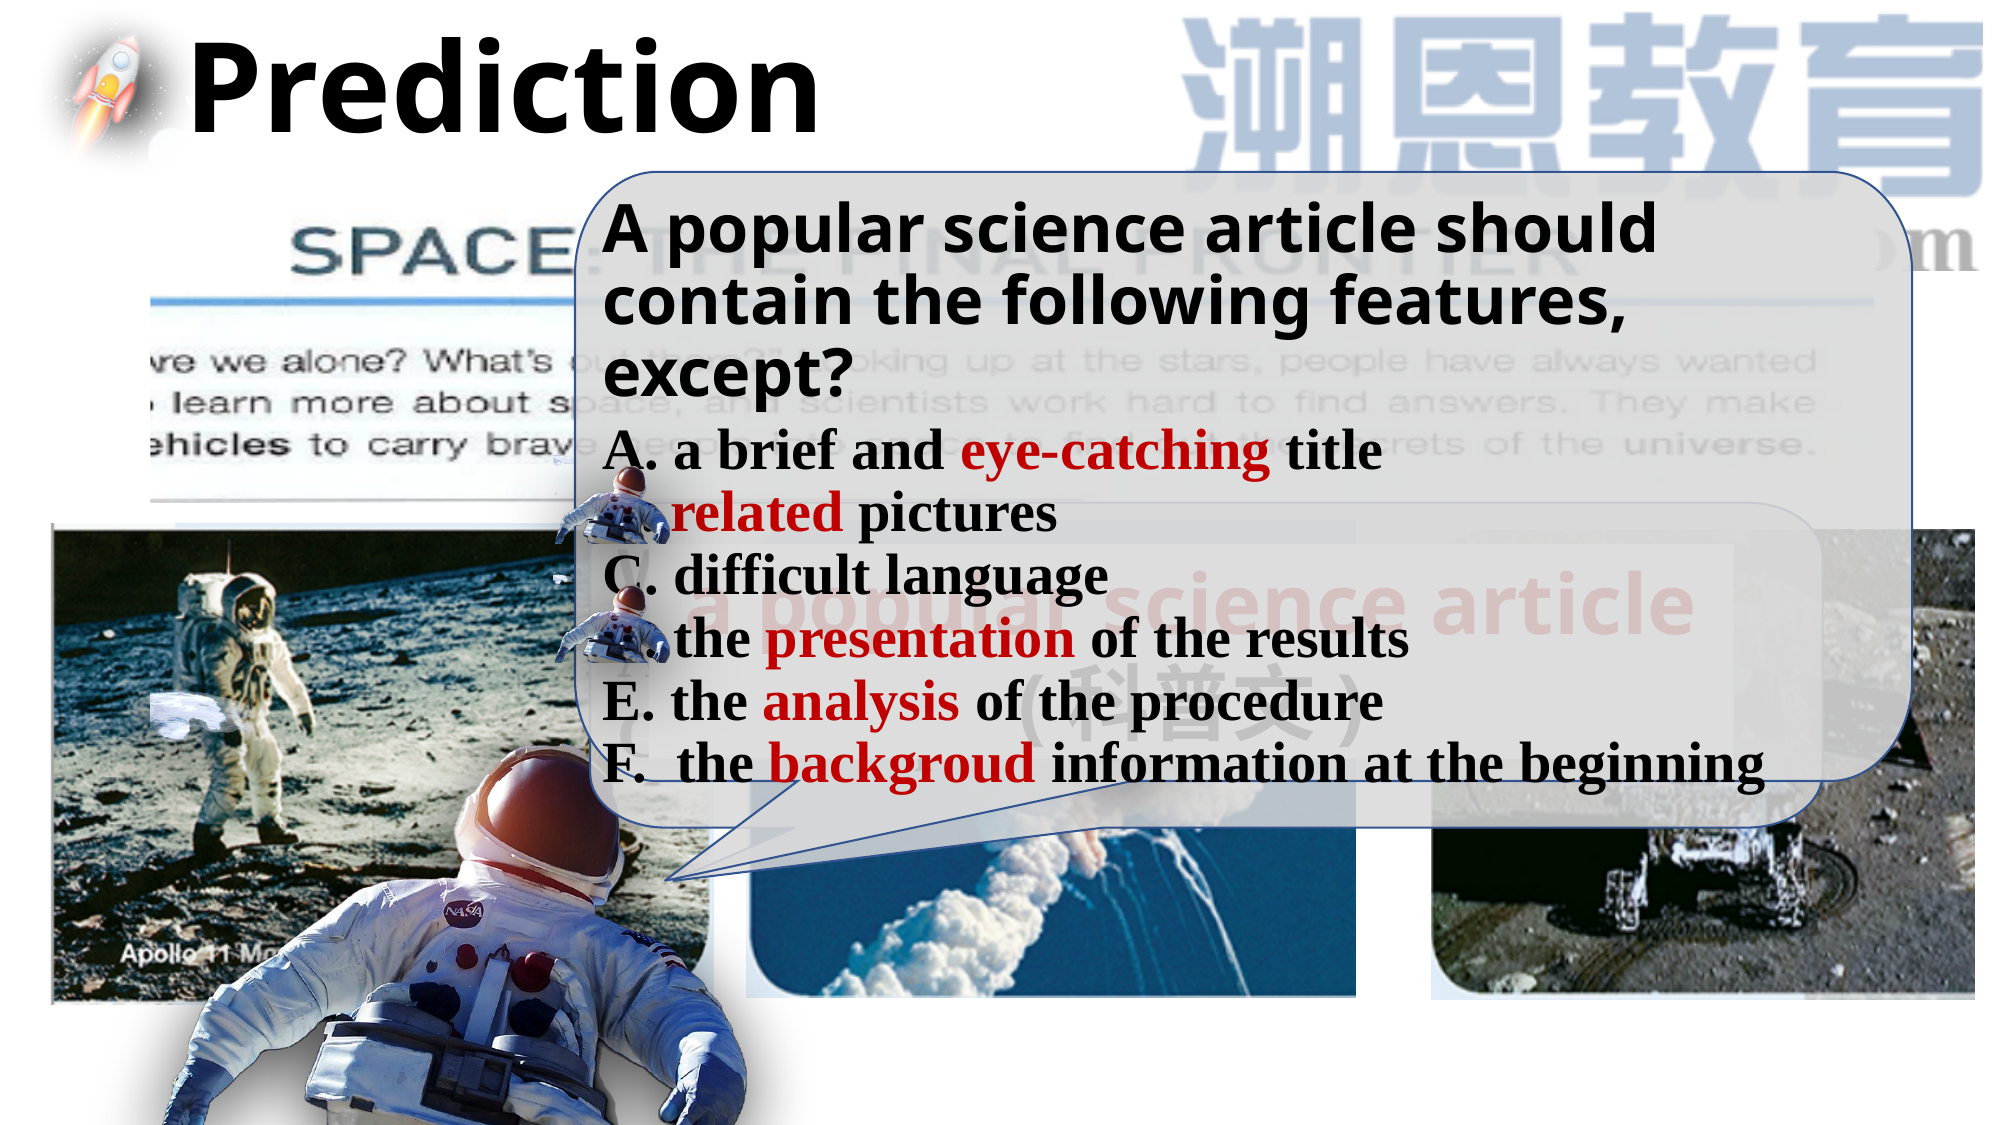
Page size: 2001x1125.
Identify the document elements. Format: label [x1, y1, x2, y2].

text_box [16, 0, 860, 193]
picture [1178, 10, 1983, 271]
picture [1431, 528, 1975, 1000]
text_box [574, 171, 1913, 881]
picture [50, 187, 1356, 1125]
